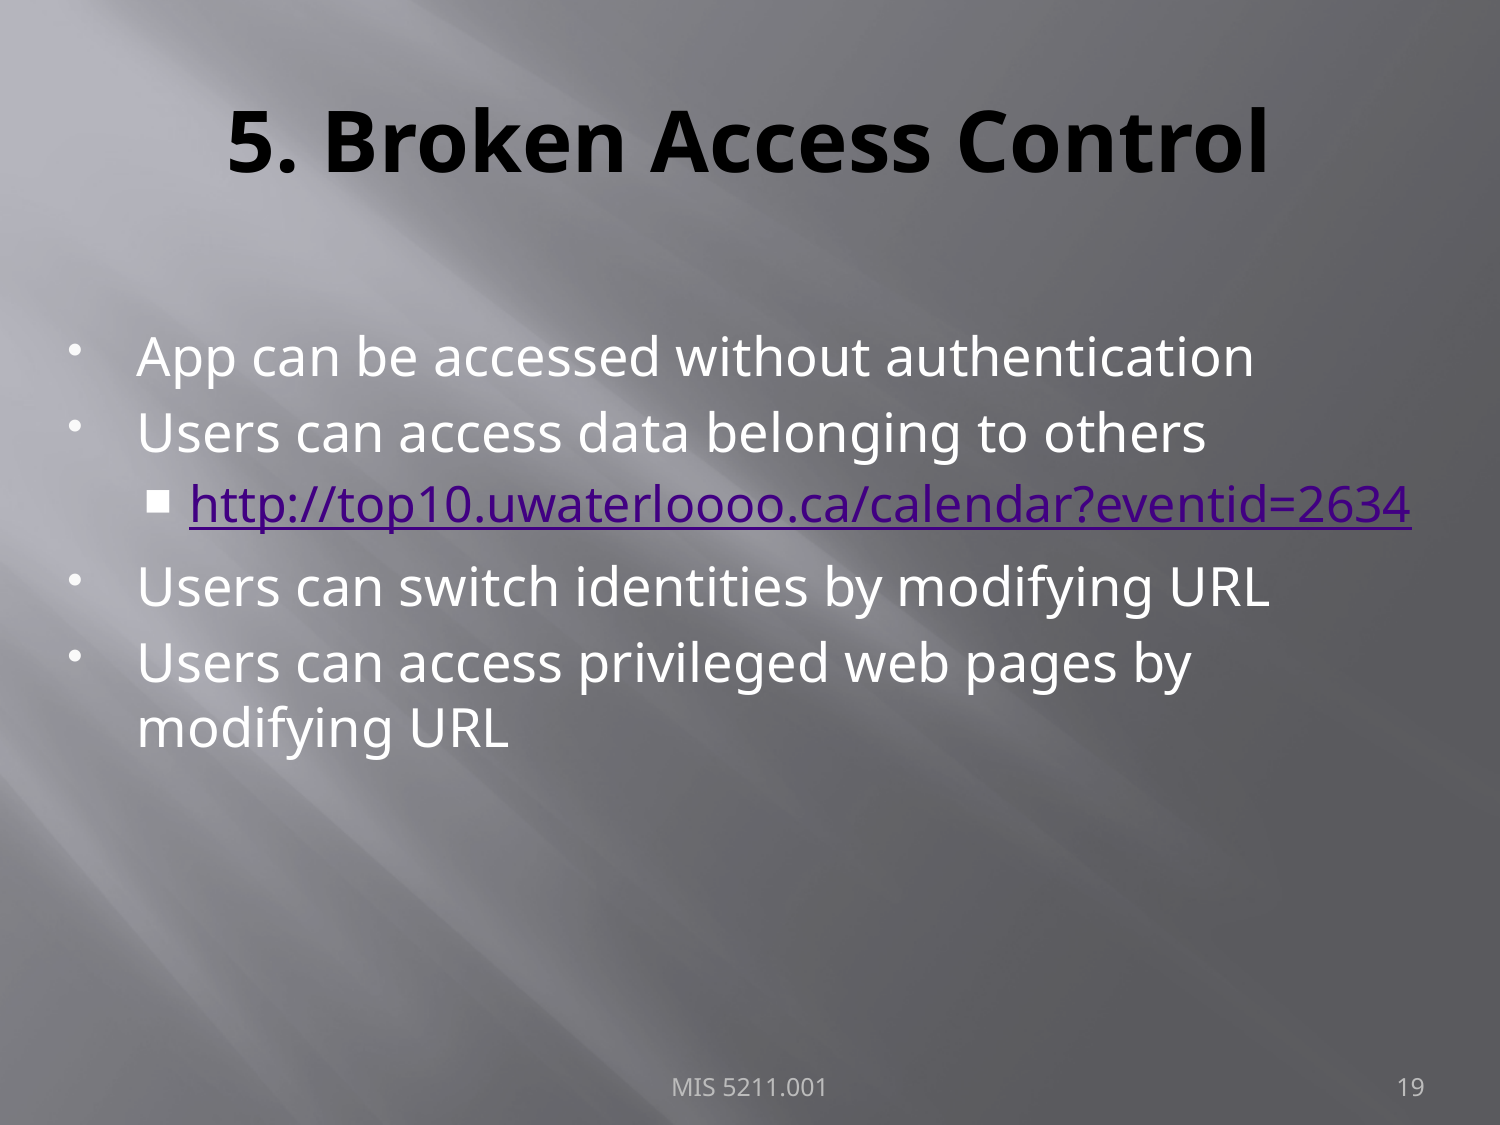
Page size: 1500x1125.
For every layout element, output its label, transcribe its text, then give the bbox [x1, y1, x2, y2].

footer MIS 5211.001 [512, 1052, 988, 1113]
list App can be accessed without authentication Users can access data belonging to others http://top10.uwaterloooo.ca/calendar?eventid=2634 Users can switch identities by modifying URL Users can access privileged web pages by modifying URL [31, 314, 1456, 880]
slide_number 19 [1299, 1052, 1425, 1113]
title 5. Broken Access Control [75, 45, 1425, 233]
